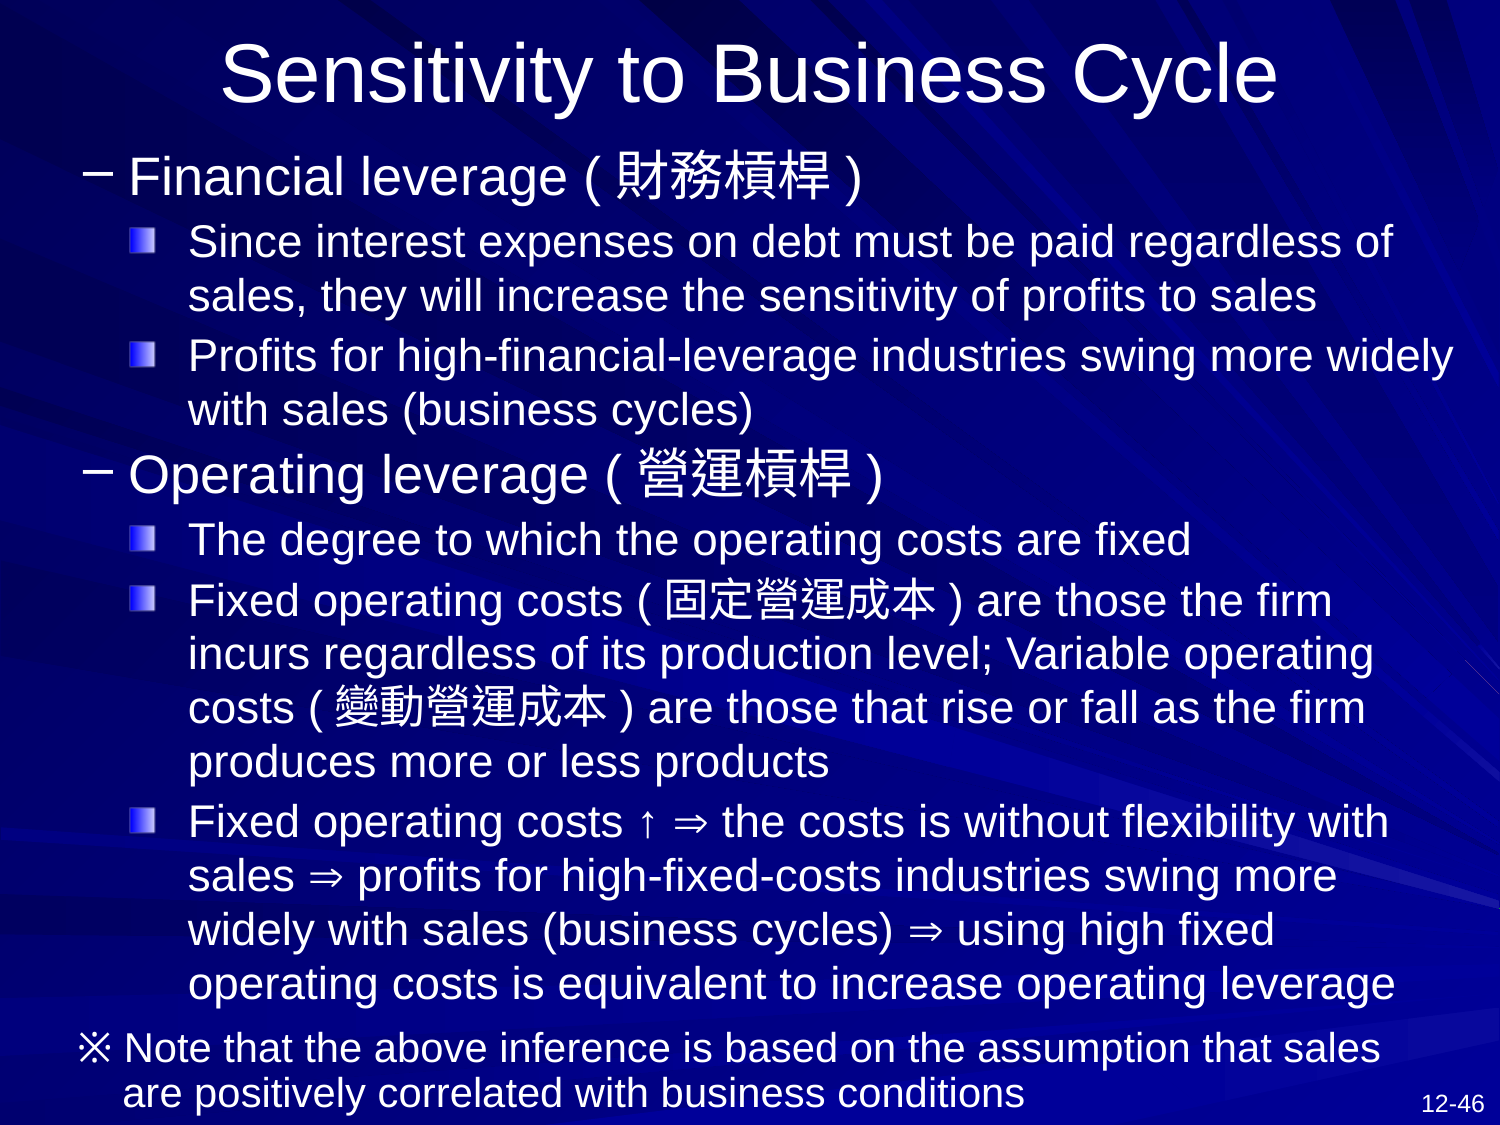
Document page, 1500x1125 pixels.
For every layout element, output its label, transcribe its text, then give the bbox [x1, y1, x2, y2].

picture [128, 524, 158, 554]
picture [128, 226, 158, 256]
list Financial leverage (財務槓桿) Since interest expenses on debt must be paid regardless of sales, they will increase the sensitivity of profits to sales Profits for high-financial-leverage industries swing more widely with sales (business cycles) Operating leverage (營運槓桿) The degree to which the operating costs are fixed Fixed operating costs (固定營運成本) are those the firm incurs regardless of its production level; Variable operating costs (變動營運成本) are those that rise or fall as the firm produces more or less products Fixed operating costs ↑  the costs is without flexibility with sales  profits for high-fixed-costs industries swing more widely with sales (business cycles)  using high fixed operating costs is equivalent to increase operating leverage [24, 137, 1476, 1113]
picture [128, 806, 158, 836]
picture [128, 340, 158, 370]
text_box ※ Note that the above inference is based on the assumption that sales are positively correlated with business conditions [62, 1018, 1463, 1124]
title Sensitivity to Business Cycle [0, 0, 1500, 138]
picture [128, 584, 158, 614]
